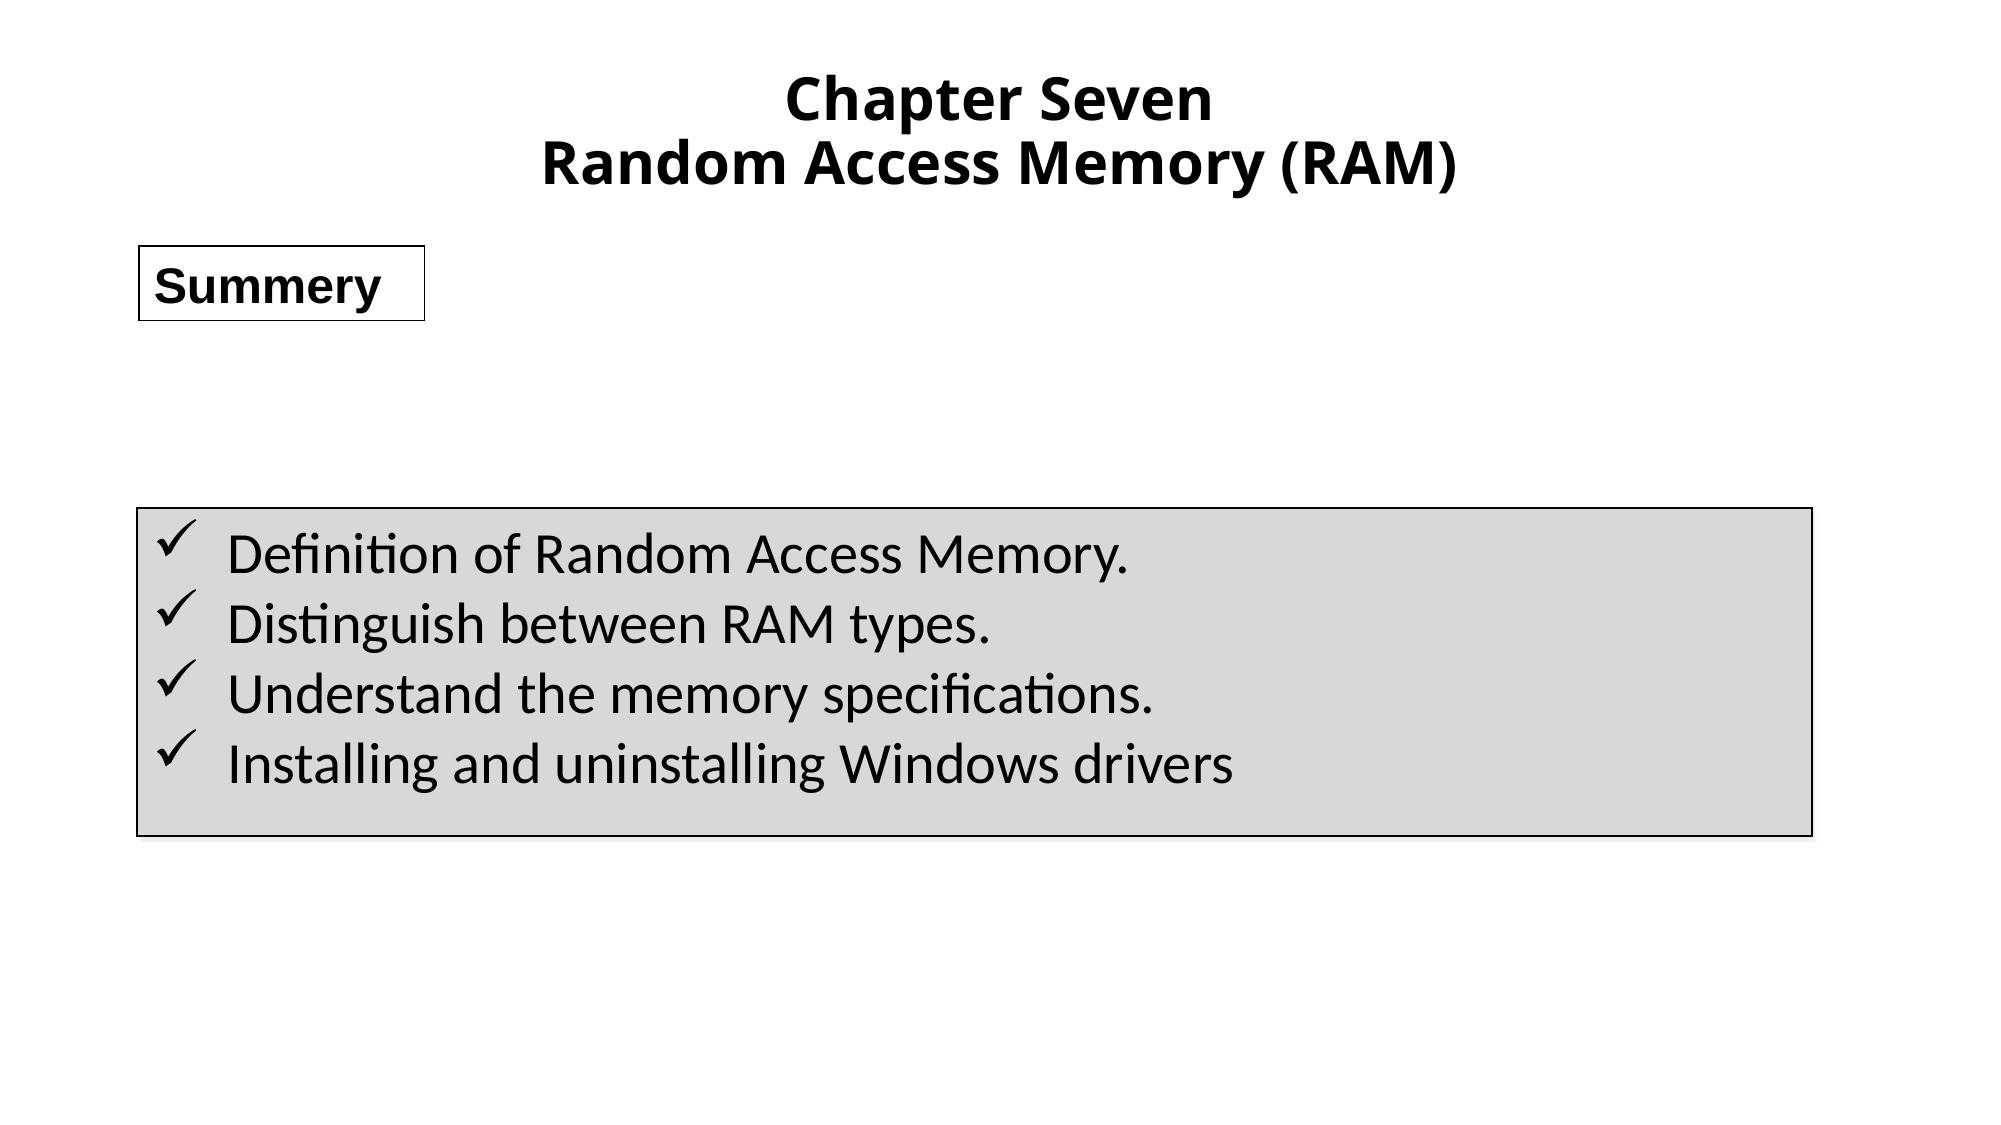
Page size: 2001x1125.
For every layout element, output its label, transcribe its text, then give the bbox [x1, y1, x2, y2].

text_box Definition of Random Access Memory. Distinguish between RAM types. Understand the memory specifications. Installing and uninstalling Windows drivers [137, 507, 1812, 837]
title Chapter Seven Random Access Memory (RAM) [137, 59, 1863, 278]
text_box Summery [138, 246, 425, 321]
